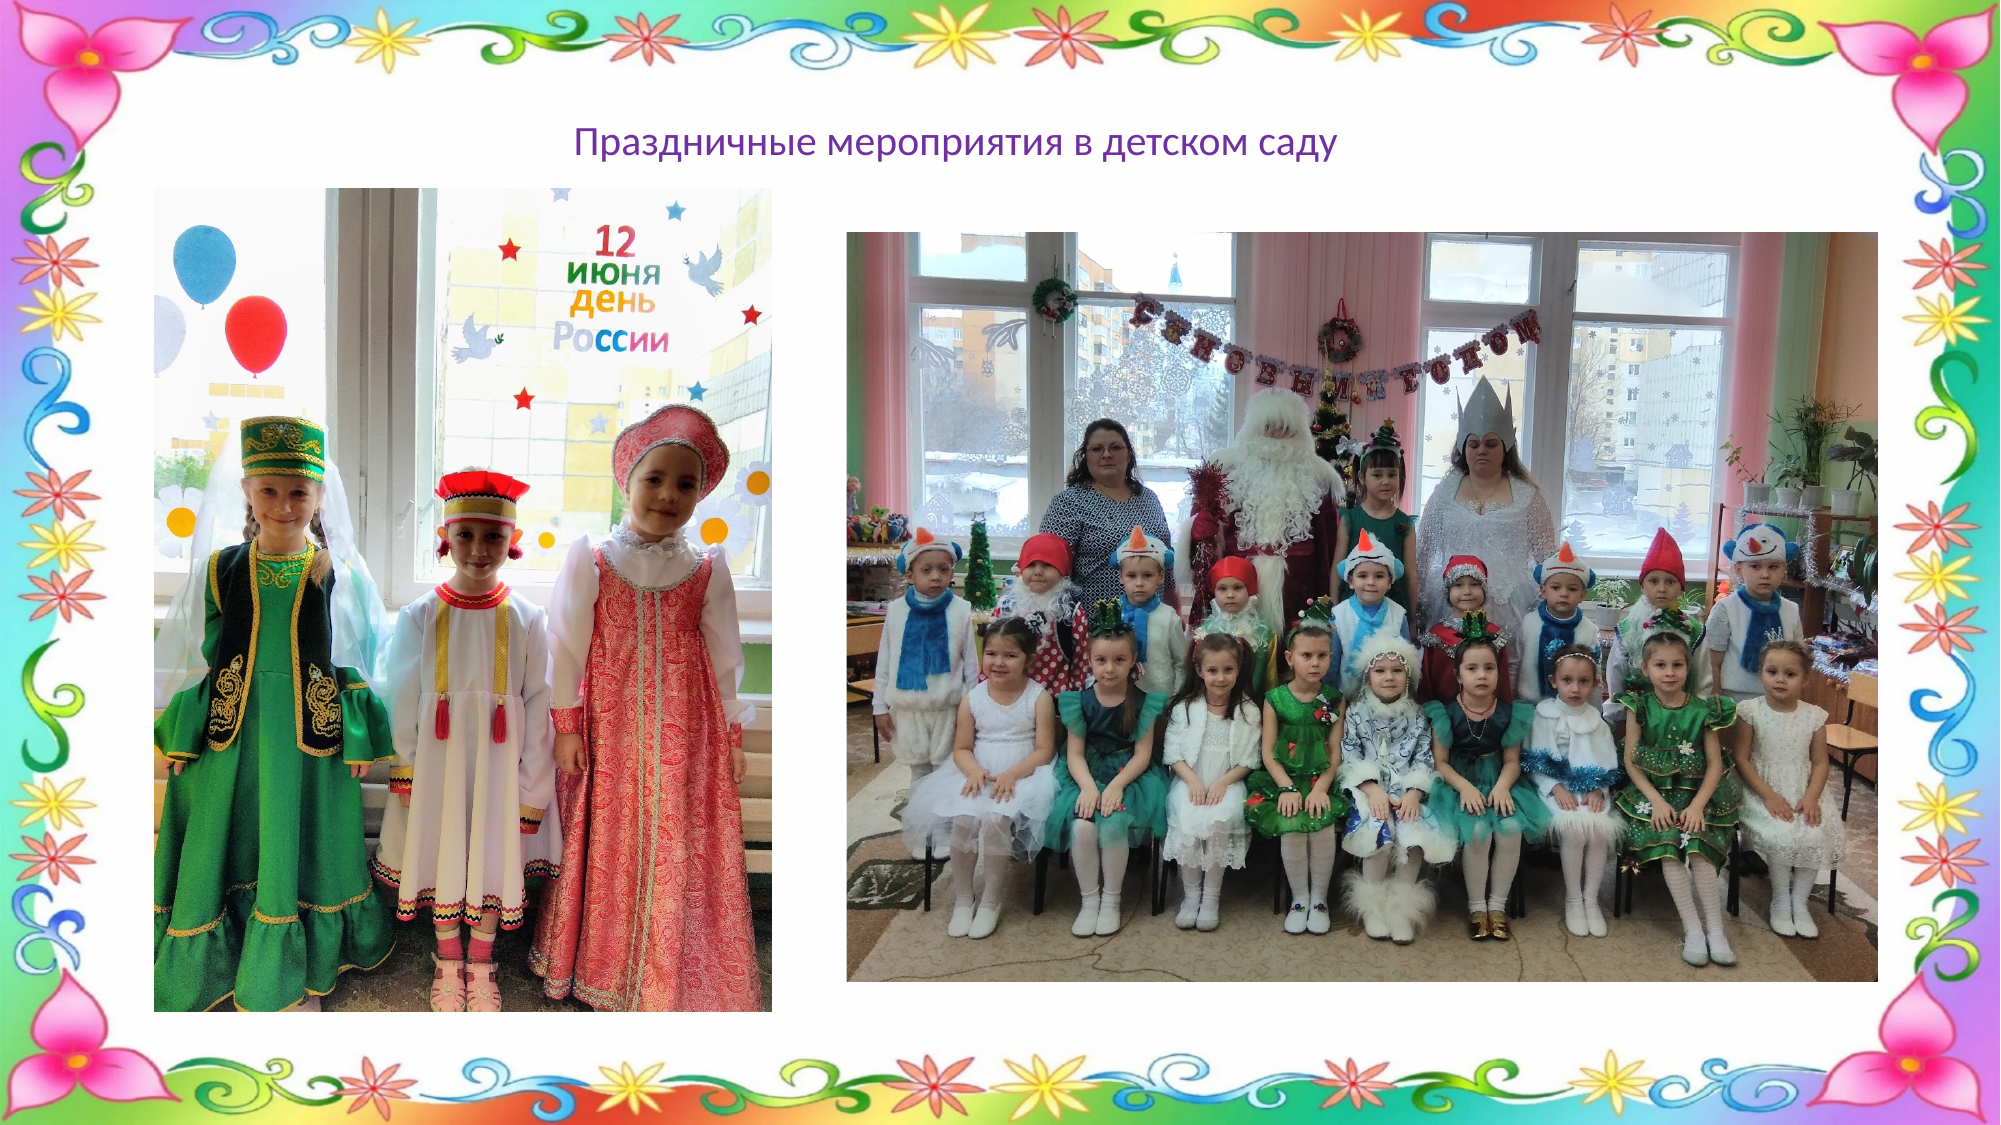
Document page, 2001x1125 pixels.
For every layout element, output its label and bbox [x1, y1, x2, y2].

list [0, 0, 2000, 1125]
picture [154, 188, 772, 1012]
picture [846, 232, 1878, 982]
